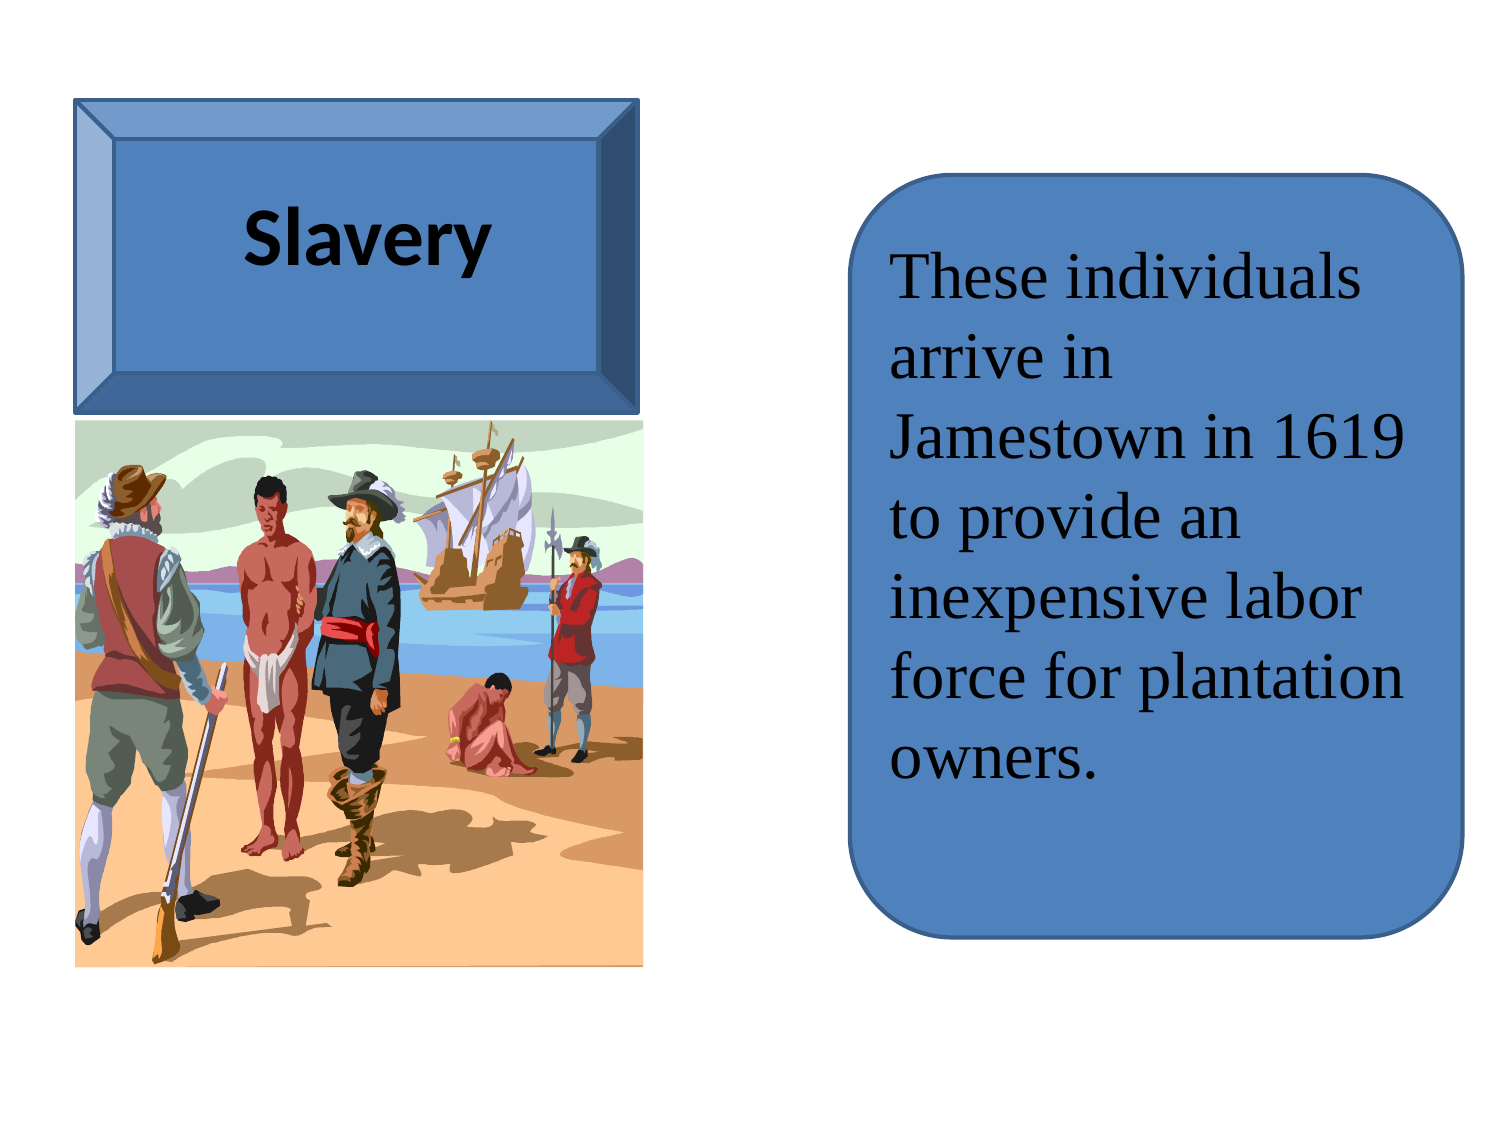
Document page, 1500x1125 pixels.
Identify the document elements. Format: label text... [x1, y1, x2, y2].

text_box These individuals arrive in Jamestown in 1619 to provide an inexpensive labor force for plantation owners. [875, 224, 1425, 800]
text_box [882, 913, 1430, 940]
text_box [870, 172, 1442, 212]
text_box [73, 98, 640, 411]
picture [74, 412, 650, 976]
list Slavery [162, 174, 575, 350]
list [849, 212, 1463, 913]
